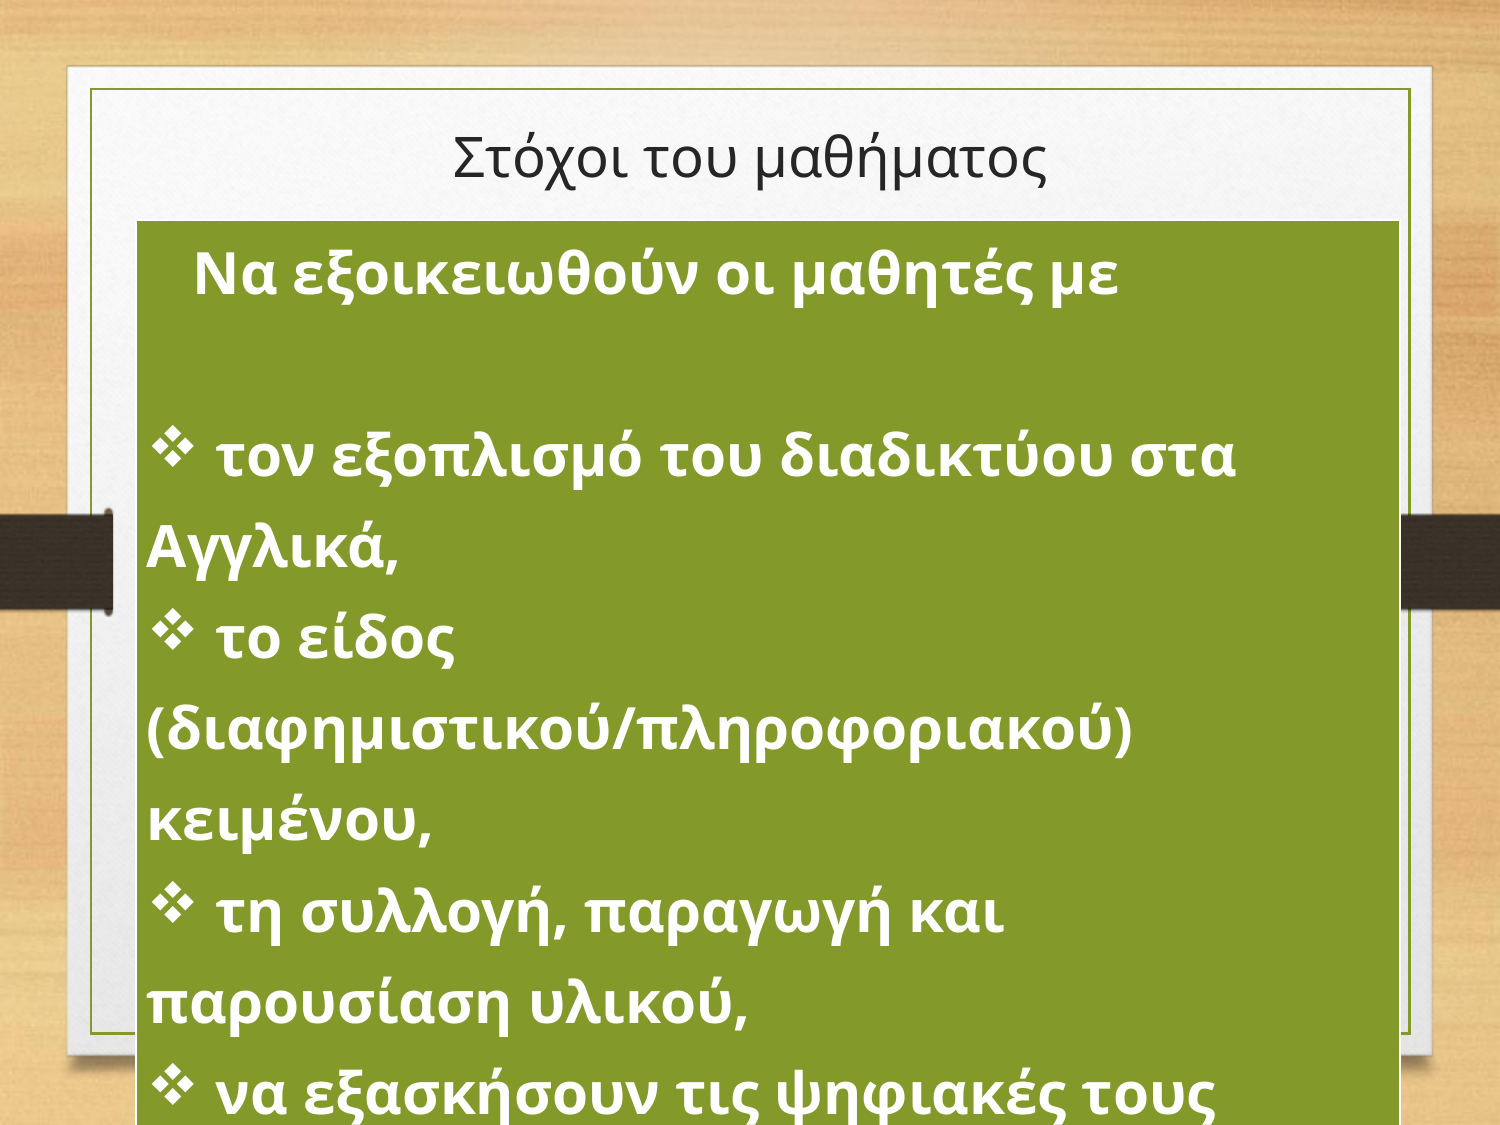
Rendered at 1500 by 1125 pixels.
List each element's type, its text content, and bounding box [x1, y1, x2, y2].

title Στόχοι του μαθήματος [192, 113, 1309, 197]
picture [0, 0, 1500, 1125]
table_header Να εξοικειωθούν οι μαθητές με τον εξοπλισμό του διαδικτύου στα Αγγλικά, το είδος (διαφημιστικού/πληροφοριακού) κειμένου, τη συλλογή, παραγωγή και παρουσίαση υλικού, να εξασκήσουν τις ψηφιακές τους δεξιότητες [137, 221, 1399, 1125]
